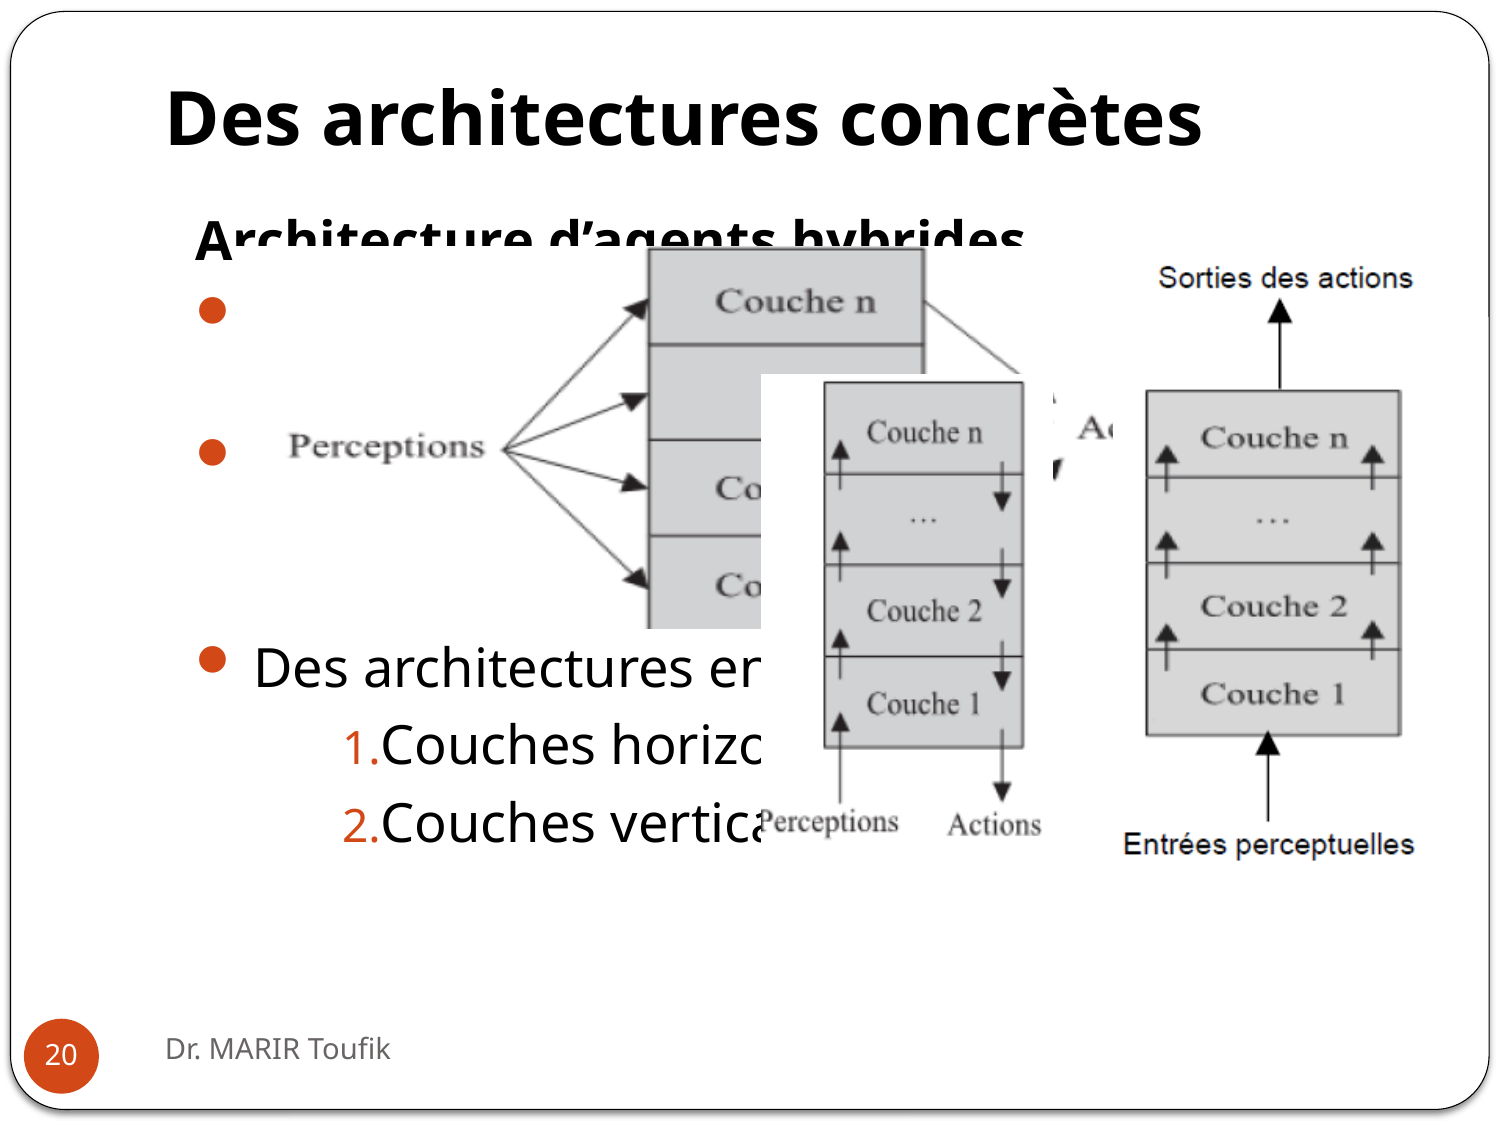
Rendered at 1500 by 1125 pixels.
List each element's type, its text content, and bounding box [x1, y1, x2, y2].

list Architecture d’agents hybrides Combinaison d’architectures d’agents réactifs et délibératifs Des comportements cohérents avec les buts de l’agent et qui répondent aux stimulus de l’environnement Des architectures en couches: Couches horizontales Couches verticales [150, 199, 1425, 988]
footer Dr. MARIR Toufik [150, 1012, 800, 1088]
picture [234, 245, 1441, 865]
title Des architectures concrètes [150, 45, 1425, 176]
slide_number 20 [23, 1018, 99, 1094]
